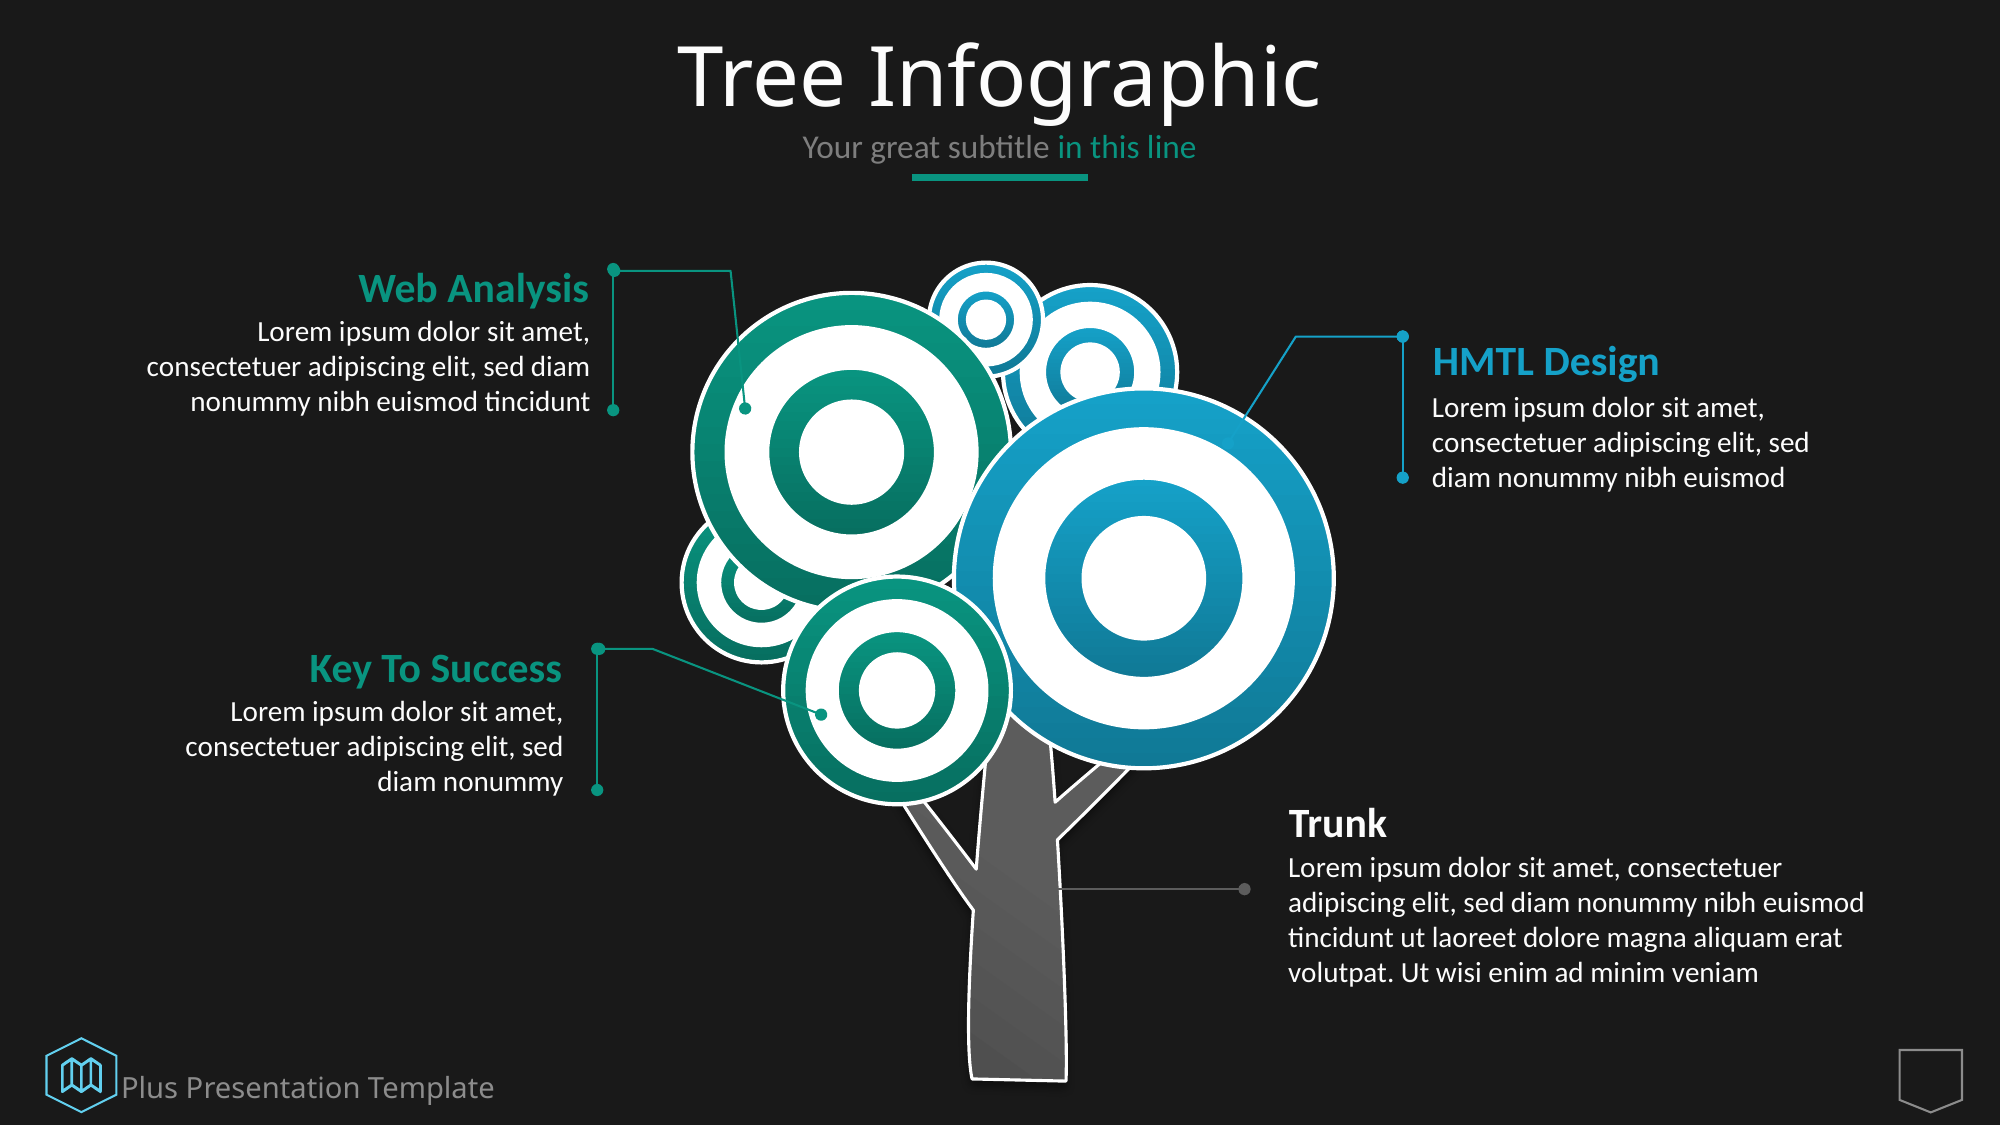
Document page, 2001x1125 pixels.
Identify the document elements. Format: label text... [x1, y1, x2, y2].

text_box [1417, 325, 1886, 502]
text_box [1228, 336, 1403, 478]
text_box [928, 262, 1044, 377]
title Tree Infographic [301, 0, 1699, 160]
text_box Your great subtitle in this line [788, 117, 1212, 173]
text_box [953, 388, 1334, 769]
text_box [160, 632, 579, 806]
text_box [126, 253, 606, 426]
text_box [613, 269, 746, 411]
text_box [681, 502, 783, 648]
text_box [692, 292, 1011, 612]
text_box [597, 648, 822, 790]
text_box [904, 769, 1128, 1082]
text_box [783, 576, 1011, 805]
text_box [1273, 788, 1909, 998]
slide_number [1895, 1046, 1967, 1111]
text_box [1011, 284, 1178, 388]
